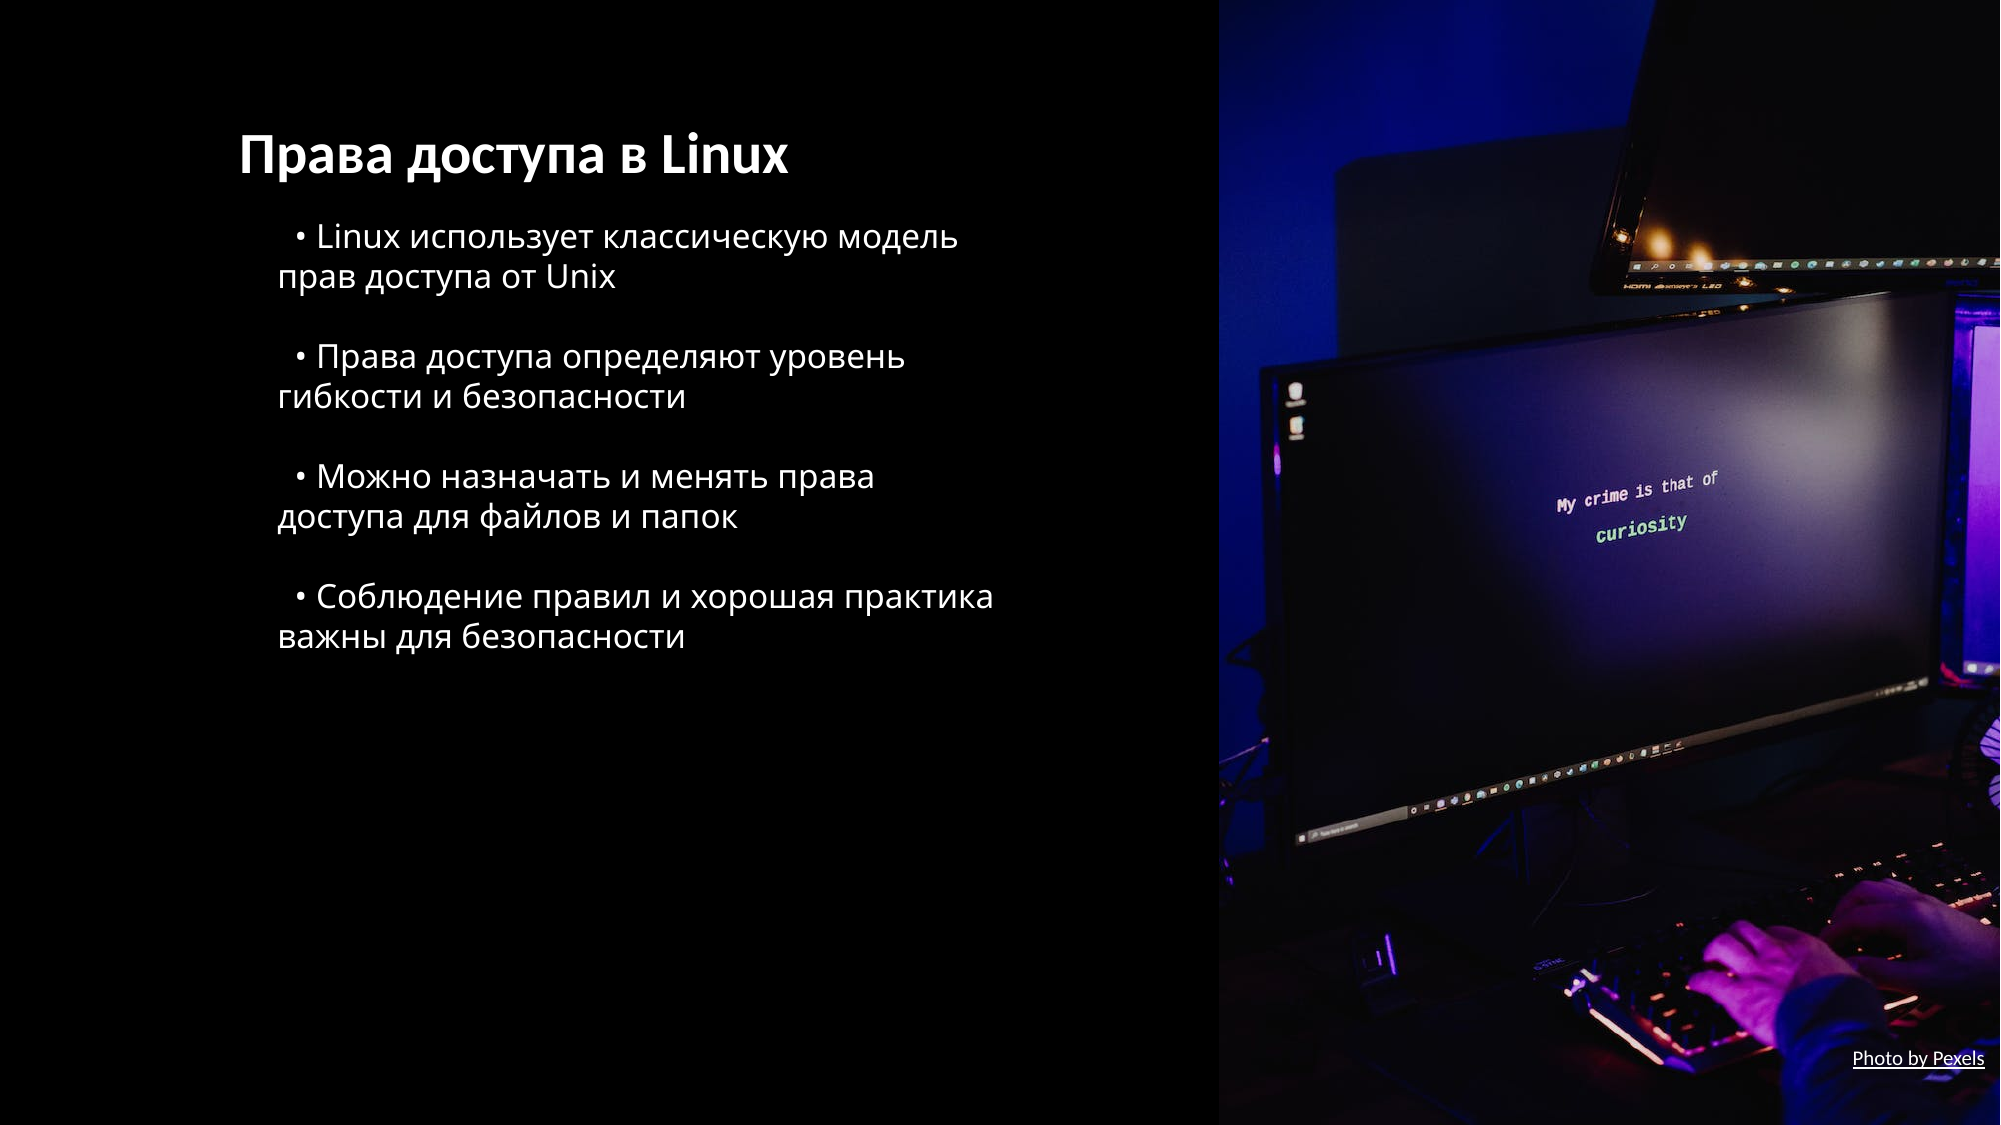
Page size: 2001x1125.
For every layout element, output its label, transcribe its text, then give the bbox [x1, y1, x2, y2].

text_box • Можно назначать и менять права доступа для файлов и папок [262, 457, 1013, 533]
text_box • Права доступа определяют уровень гибкости и безопасности [262, 337, 1013, 413]
text_box • Соблюдение правил и хорошая практика важны для безопасности [262, 577, 1013, 653]
text_box • Linux использует классическую модель прав доступа от Unix [262, 217, 1013, 293]
picture [1219, 0, 2000, 1125]
text_box Права доступа в Linux [225, 112, 1219, 188]
